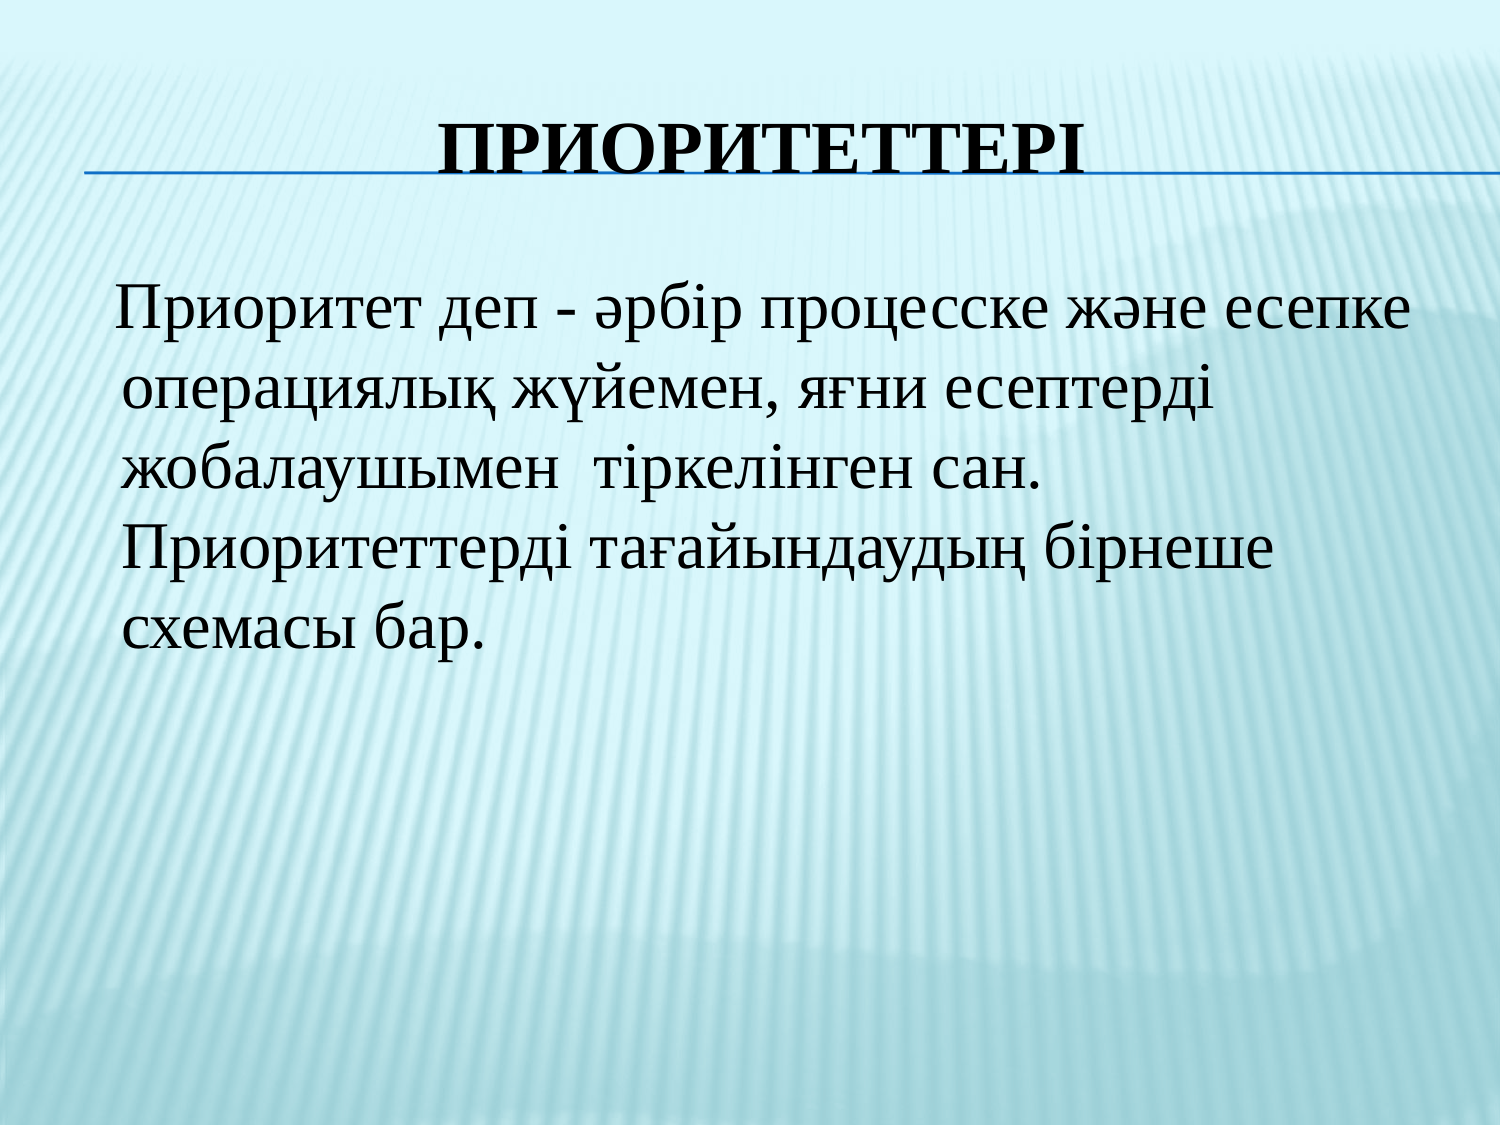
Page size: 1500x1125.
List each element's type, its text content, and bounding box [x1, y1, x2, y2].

title Приоритеттері [50, 75, 1475, 213]
list Приоритет деп - әрбір процесске және есепке операциялық жүйемен, яғни есептерді жобалаушымен тіркелінген сан. Приоритеттерді тағайындаудың бірнеше схемасы бар. [50, 254, 1475, 998]
